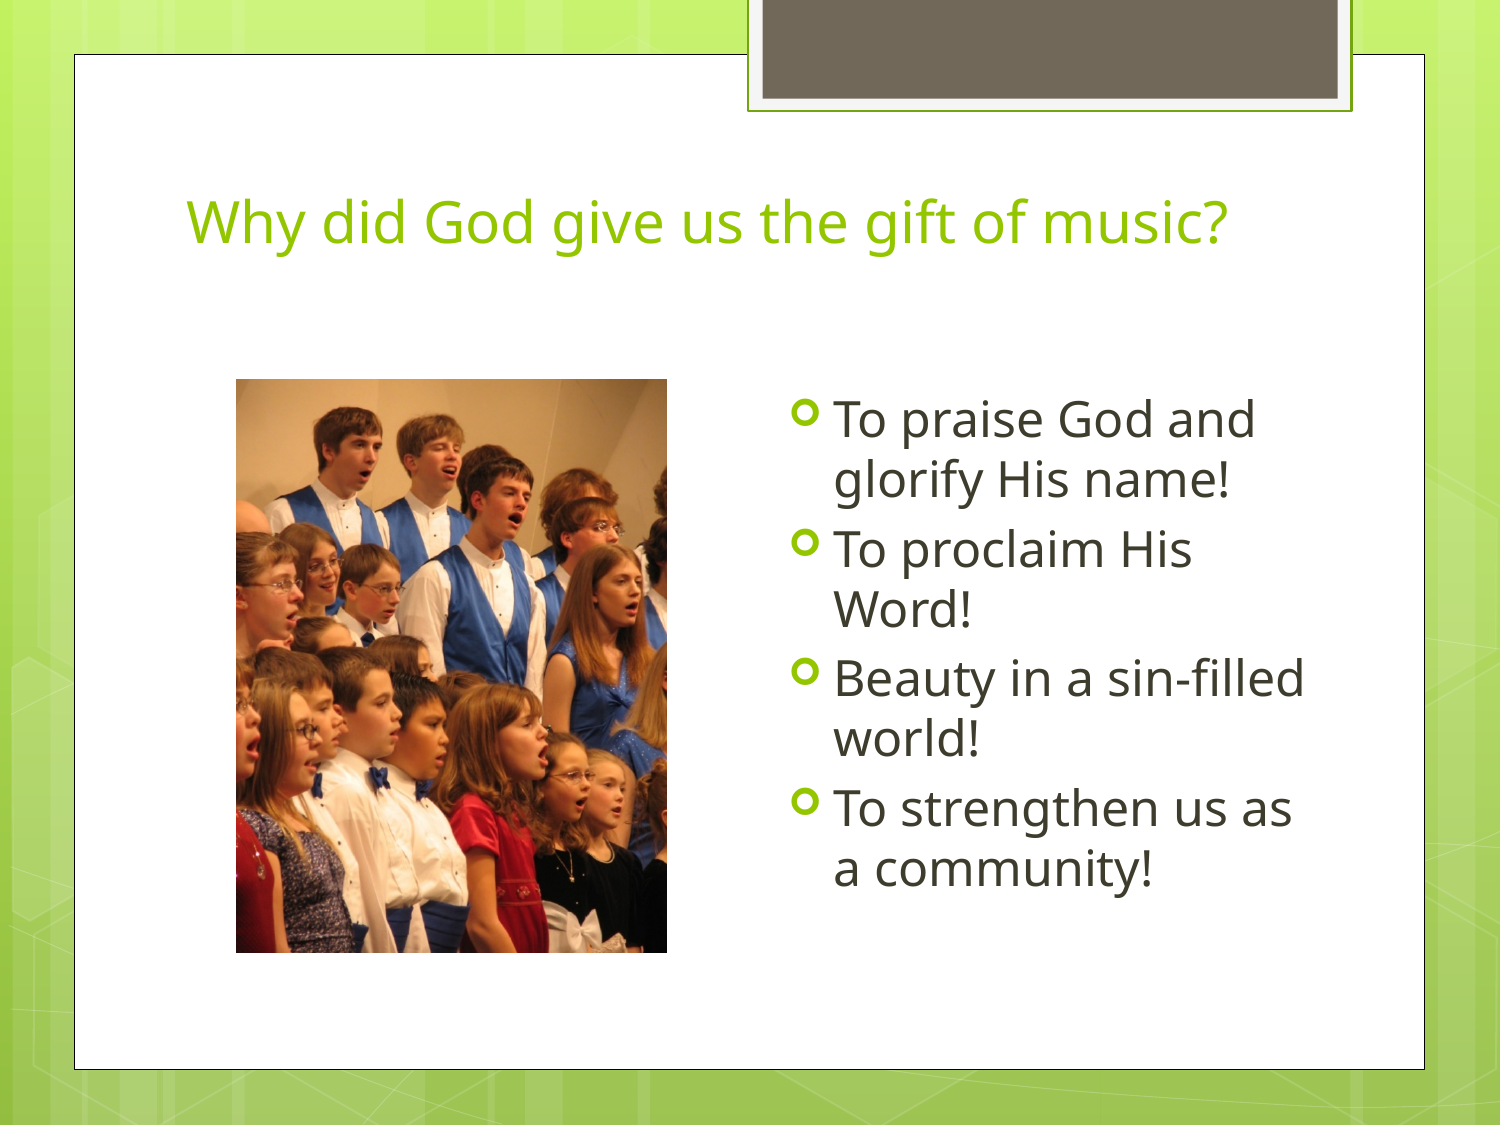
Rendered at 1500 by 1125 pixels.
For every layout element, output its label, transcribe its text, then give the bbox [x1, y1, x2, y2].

title Why did God give us the gift of music? [171, 168, 1300, 263]
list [236, 379, 667, 953]
list To praise God and glorify His name! To proclaim His Word! Beauty in a sin-filled world! To strengthen us as a community! [761, 379, 1323, 953]
